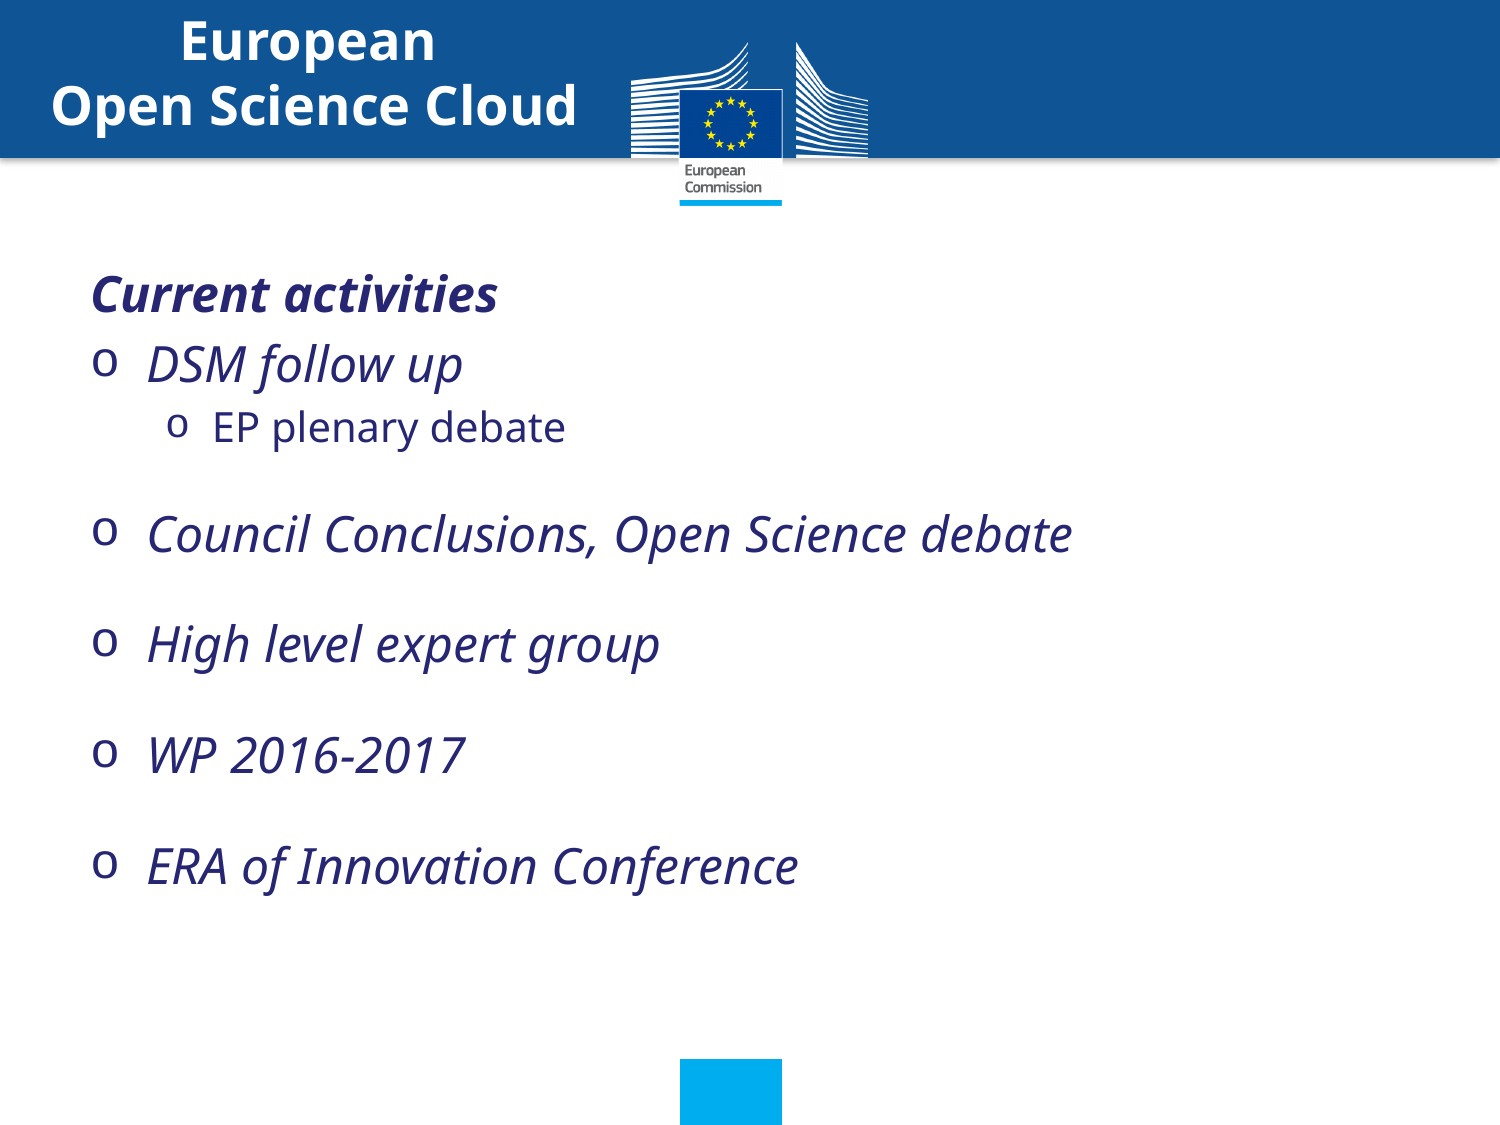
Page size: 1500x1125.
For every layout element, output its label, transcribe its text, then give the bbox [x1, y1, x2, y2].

text_box Current activities DSM follow up EP plenary debate Council Conclusions, Open Science debate High level expert group WP 2016-2017 ERA of Innovation Conference [75, 255, 1426, 1060]
picture [631, 42, 868, 206]
text_box European Open Science Cloud [13, 0, 618, 161]
